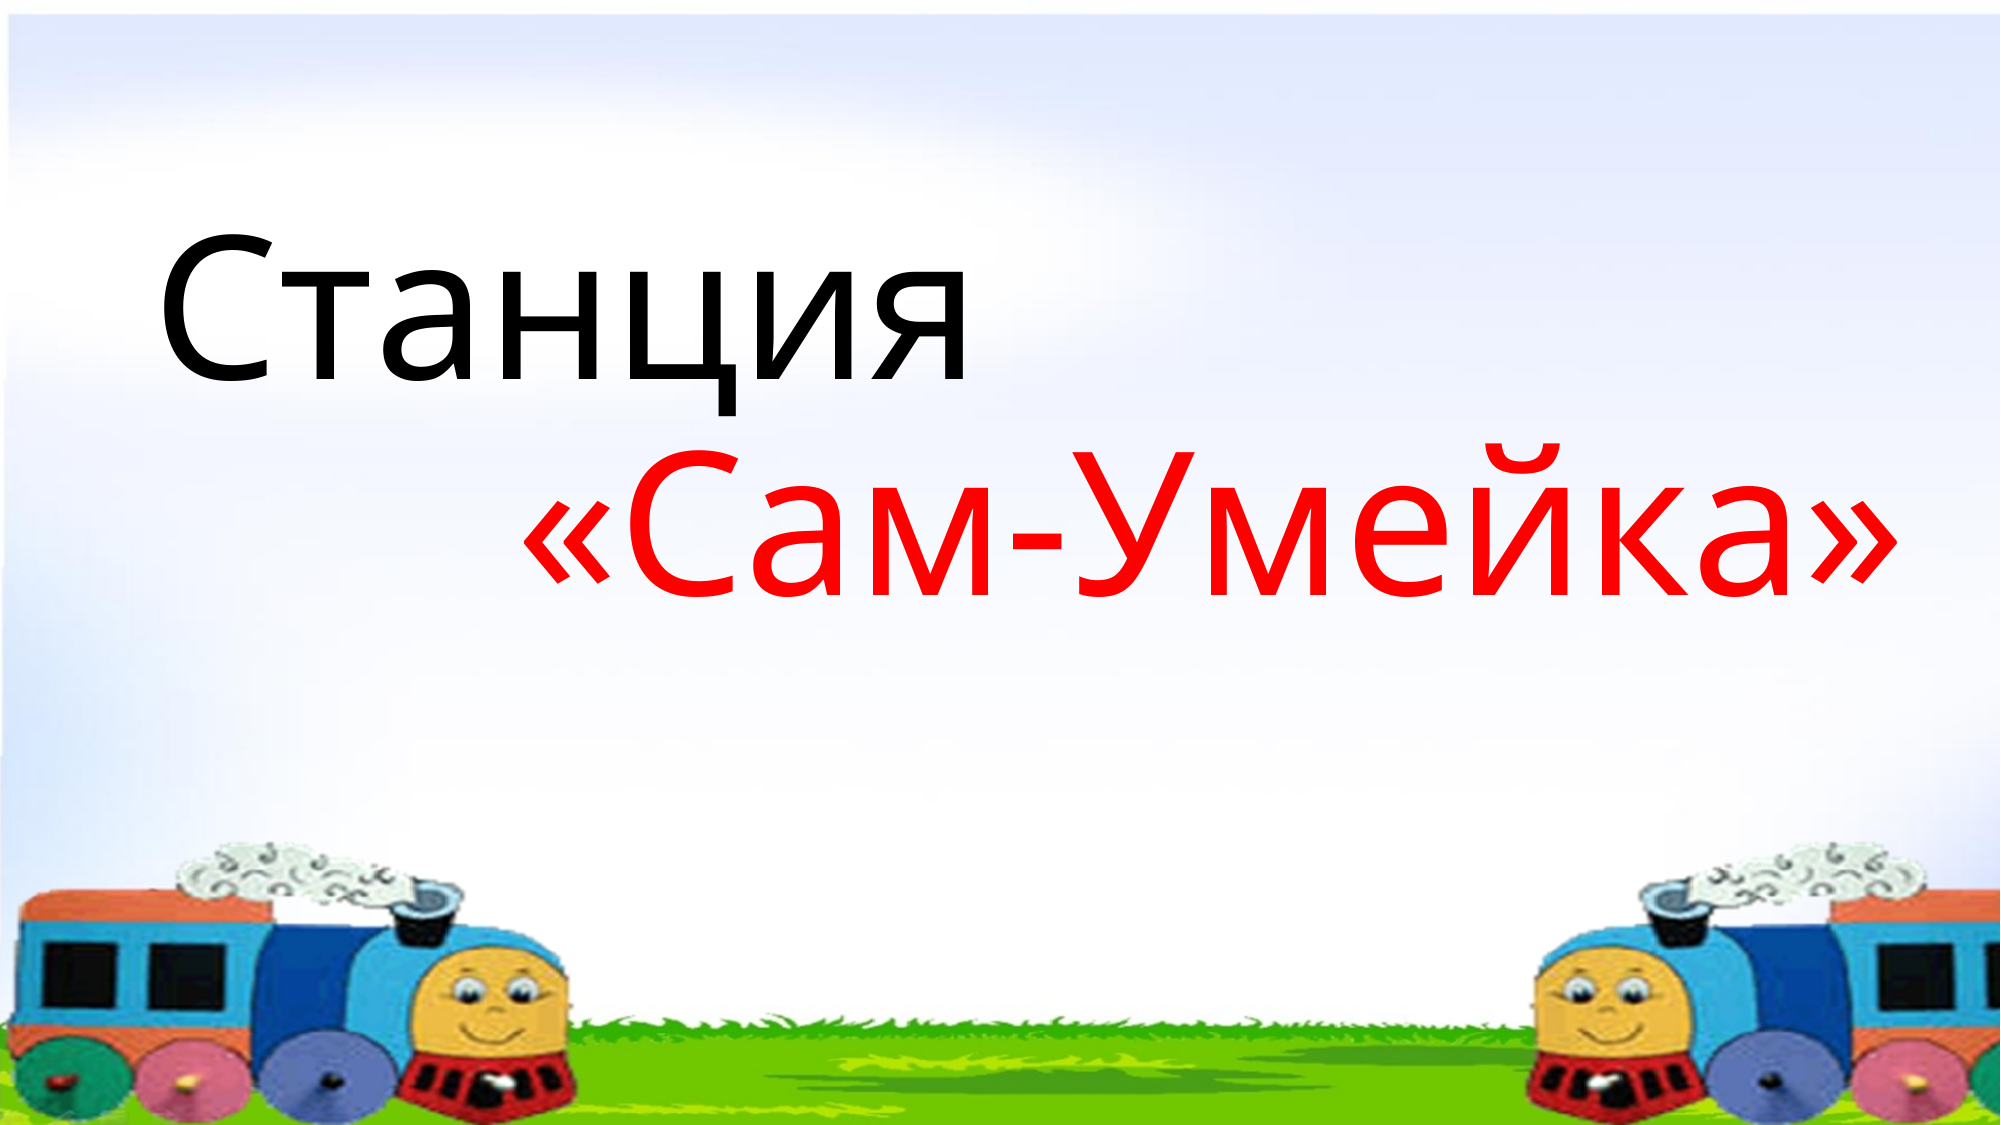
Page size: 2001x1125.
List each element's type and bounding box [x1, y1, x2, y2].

list [0, 0, 2000, 1125]
picture [0, 0, 1863, 920]
